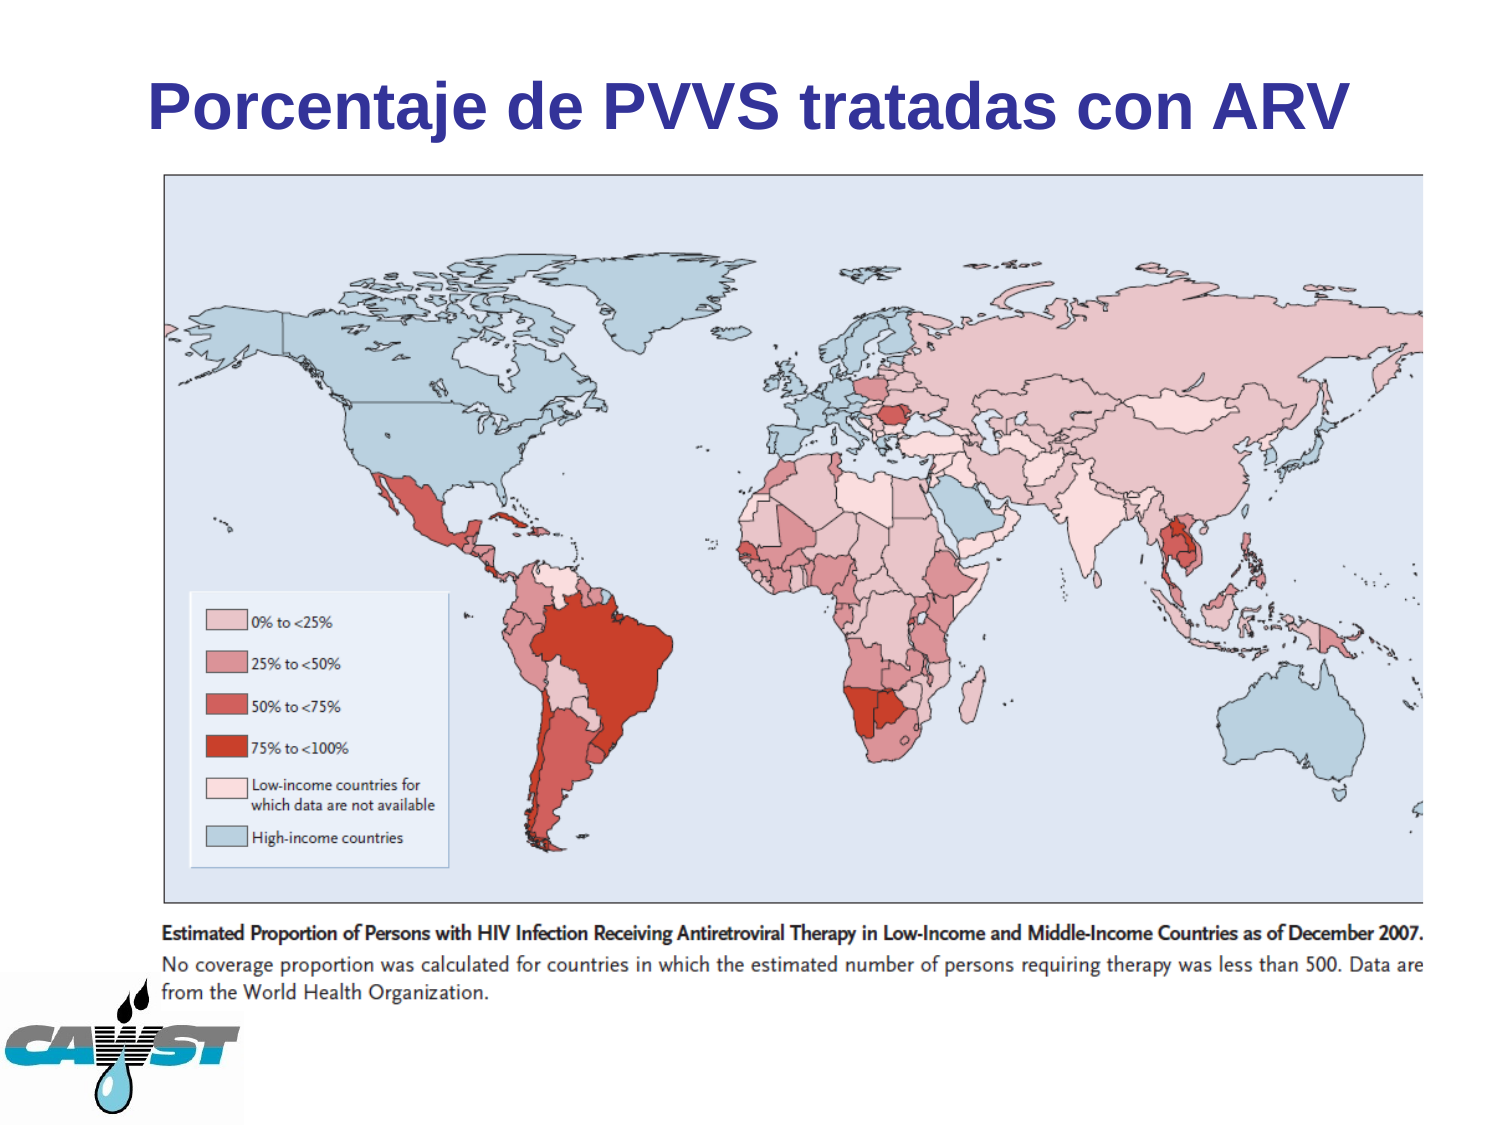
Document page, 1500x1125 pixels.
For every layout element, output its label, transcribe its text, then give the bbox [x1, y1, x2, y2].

picture [0, 172, 1424, 1125]
title Porcentaje de PVVS tratadas con ARV [75, 45, 1425, 161]
